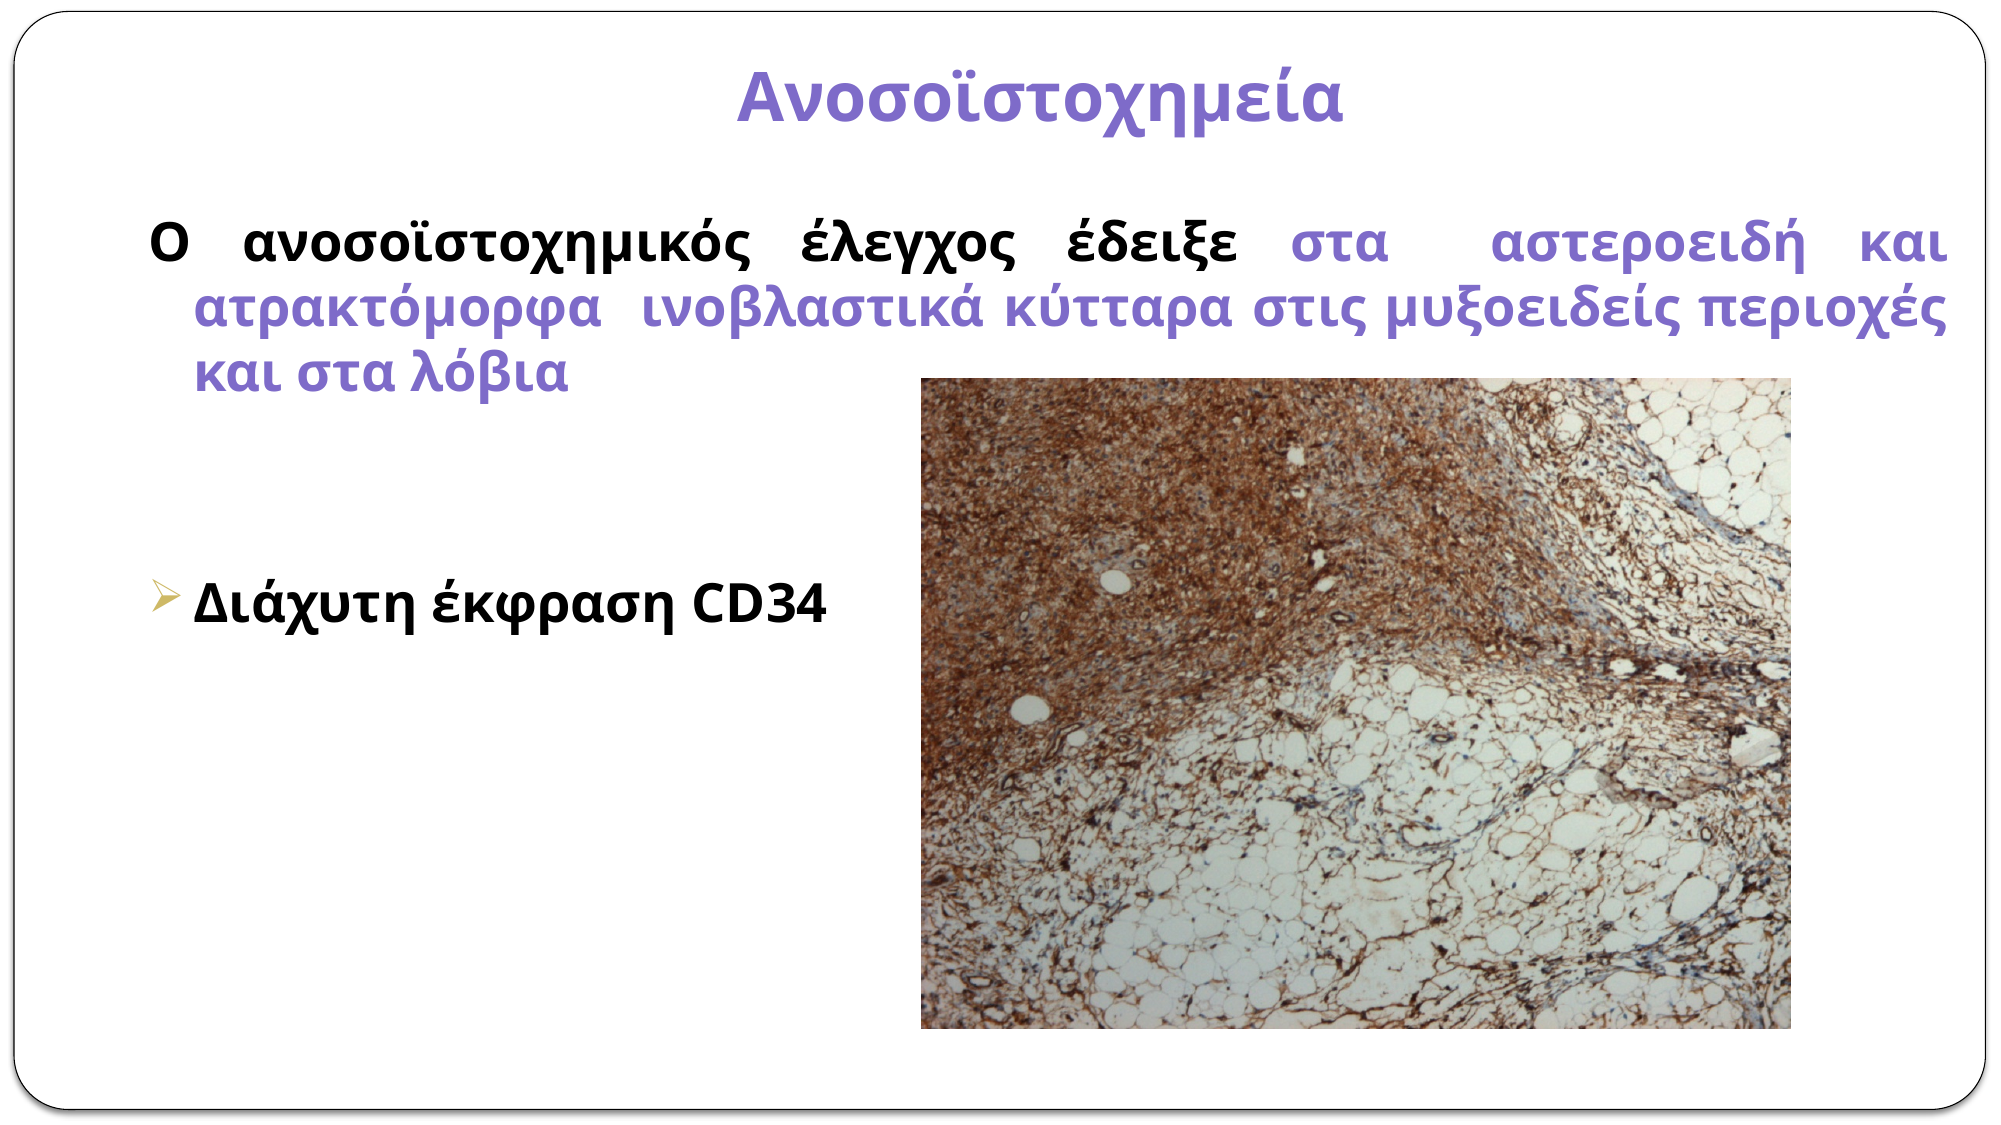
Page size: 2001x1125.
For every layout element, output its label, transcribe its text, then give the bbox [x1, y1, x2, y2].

picture [921, 378, 1791, 1029]
list Ο ανοσοϊστοχημικός έλεγχος έδειξε στα αστεροειδή και ατρακτόμορφα ινοβλαστικά κύτταρα στις μυξοειδείς περιοχές και στα λόβια Διάχυτη έκφραση CD34 [133, 200, 1964, 914]
title Ανοσοϊστοχημεία [200, 45, 1900, 200]
